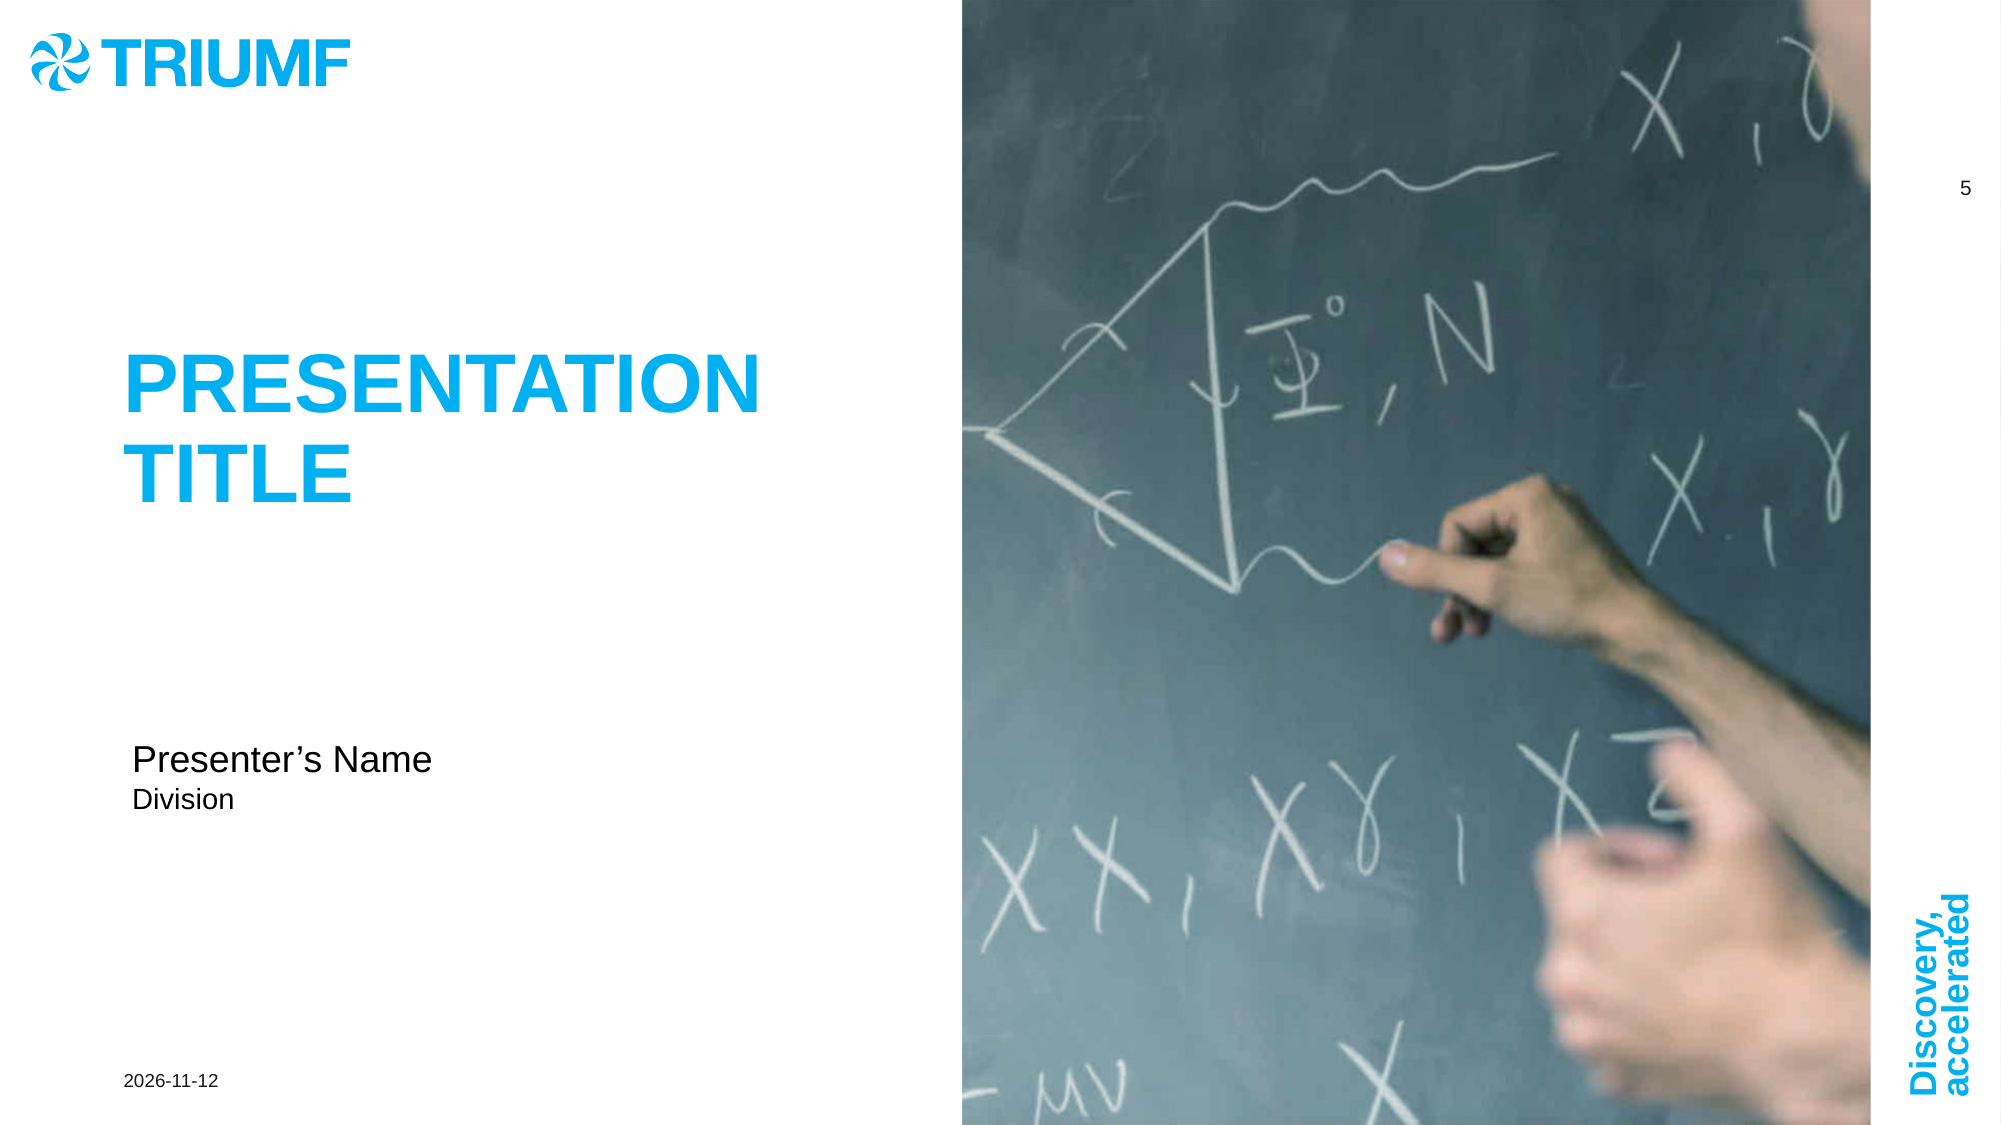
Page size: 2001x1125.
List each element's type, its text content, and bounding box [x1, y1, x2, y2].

picture [963, 0, 1870, 1125]
subtitle Presenter’s Name Division [117, 675, 790, 823]
title PRESENTATION TITLE [108, 333, 781, 675]
picture [30, 33, 350, 91]
